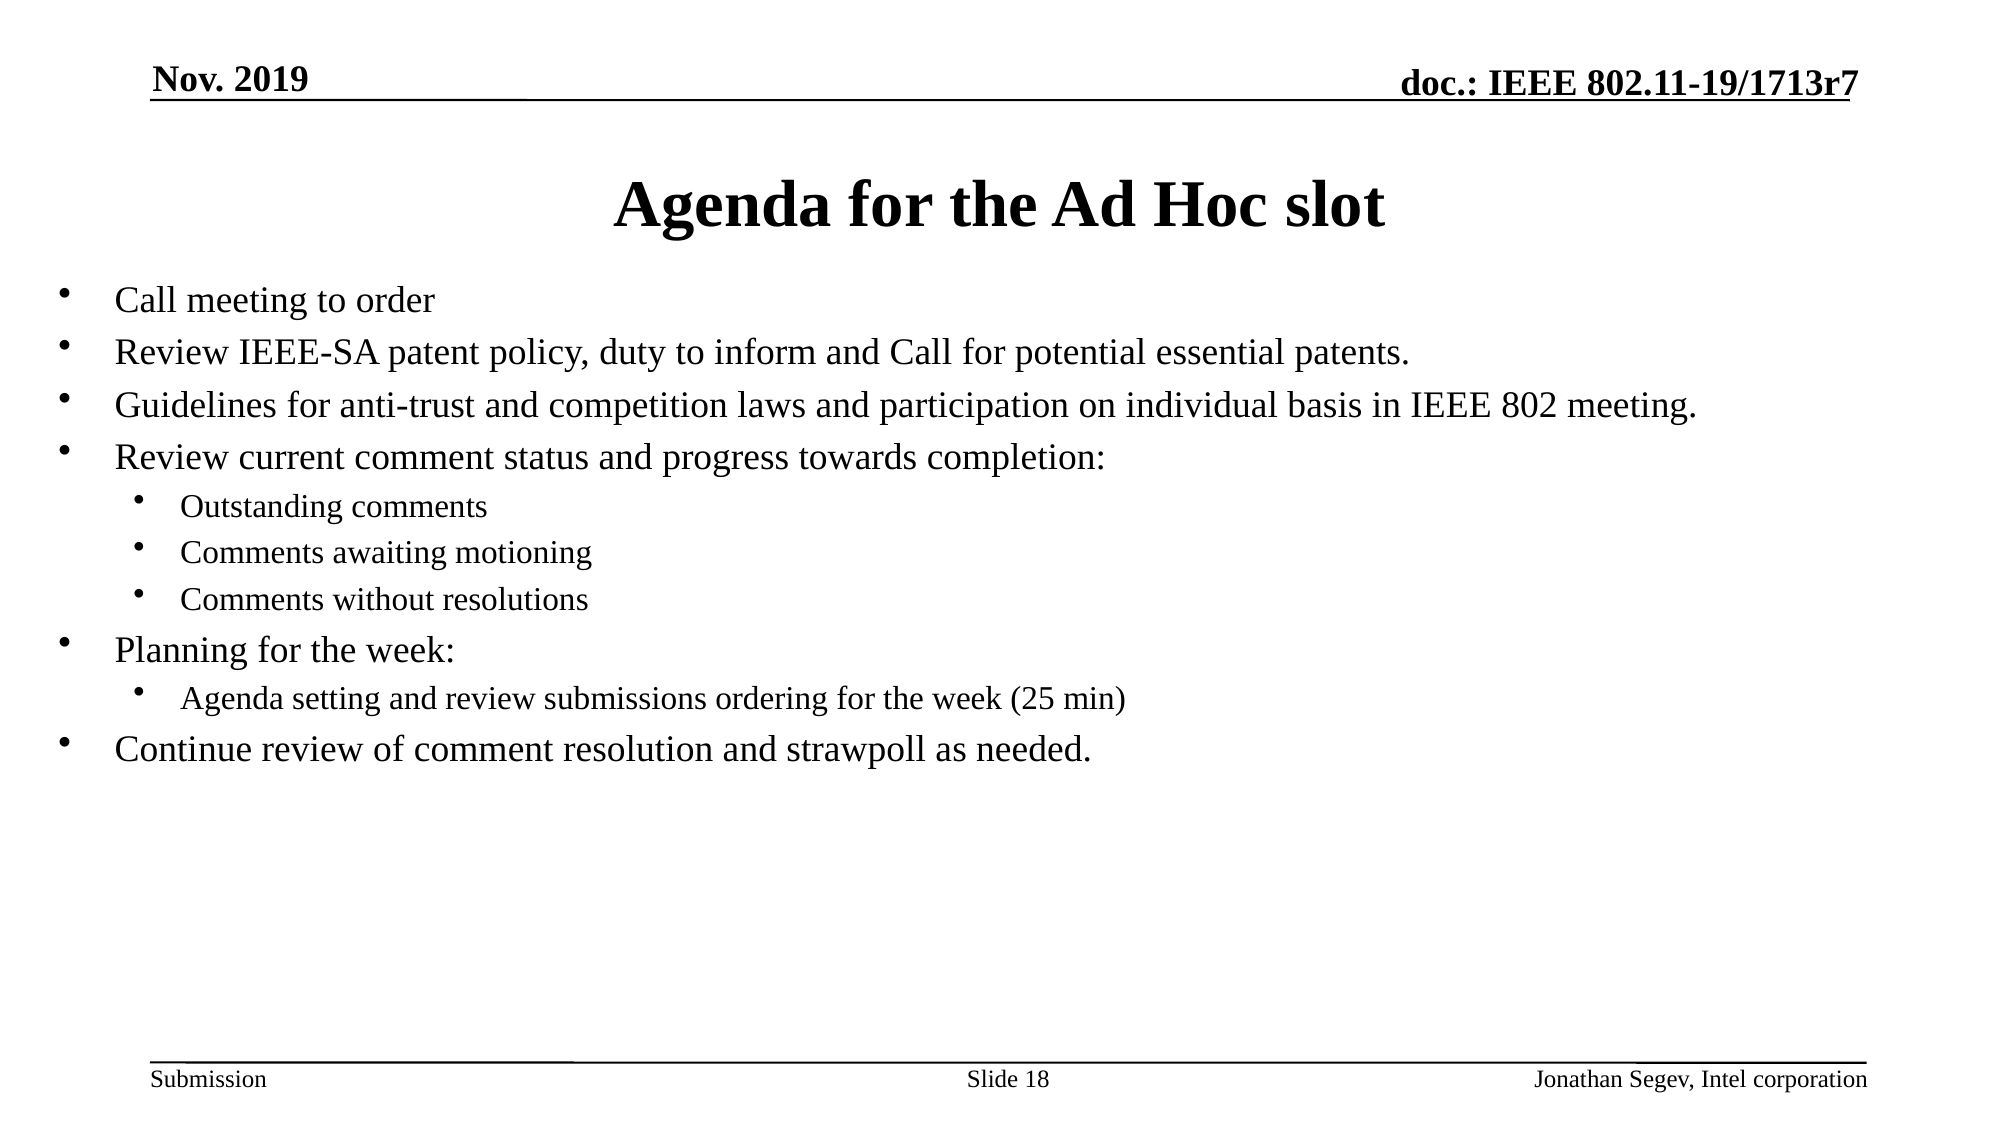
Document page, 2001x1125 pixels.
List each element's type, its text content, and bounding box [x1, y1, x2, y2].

slide_number Slide 18 [950, 1061, 1067, 1123]
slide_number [152, 54, 563, 100]
list Call meeting to order Review IEEE-SA patent policy, duty to inform and Call for potential essential patents. Guidelines for anti-trust and competition laws and participation on individual basis in IEEE 802 meeting. Review current comment status and progress towards completion: Outstanding comments Comments awaiting motioning Comments without resolutions Planning for the week: Agenda setting and review submissions ordering for the week (25 min) Continue review of comment resolution and strawpoll as needed. [42, 266, 1804, 1000]
title Agenda for the Ad Hoc slot [149, 112, 1850, 288]
footer Jonathan Segev, Intel corporation [1171, 1061, 1869, 1093]
